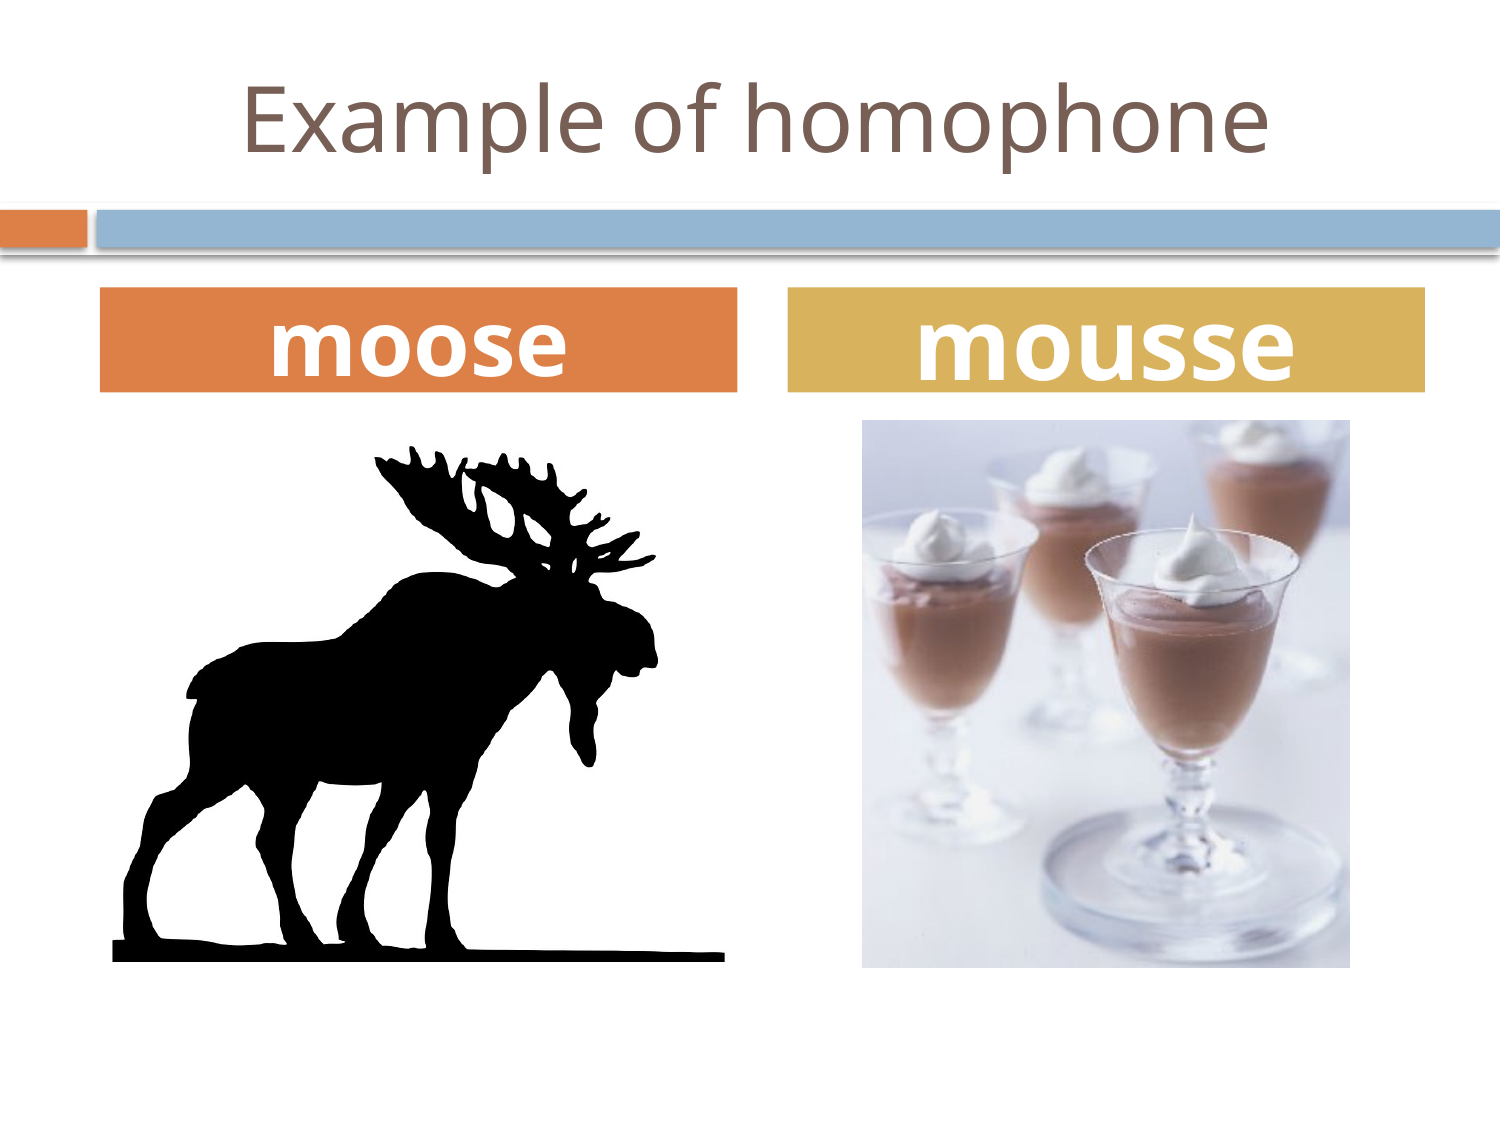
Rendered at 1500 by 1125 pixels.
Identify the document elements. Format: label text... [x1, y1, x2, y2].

list moose [99, 287, 738, 393]
title Example of homophone [87, 44, 1425, 188]
list mousse [787, 287, 1425, 393]
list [862, 419, 1351, 968]
picture [112, 349, 725, 963]
